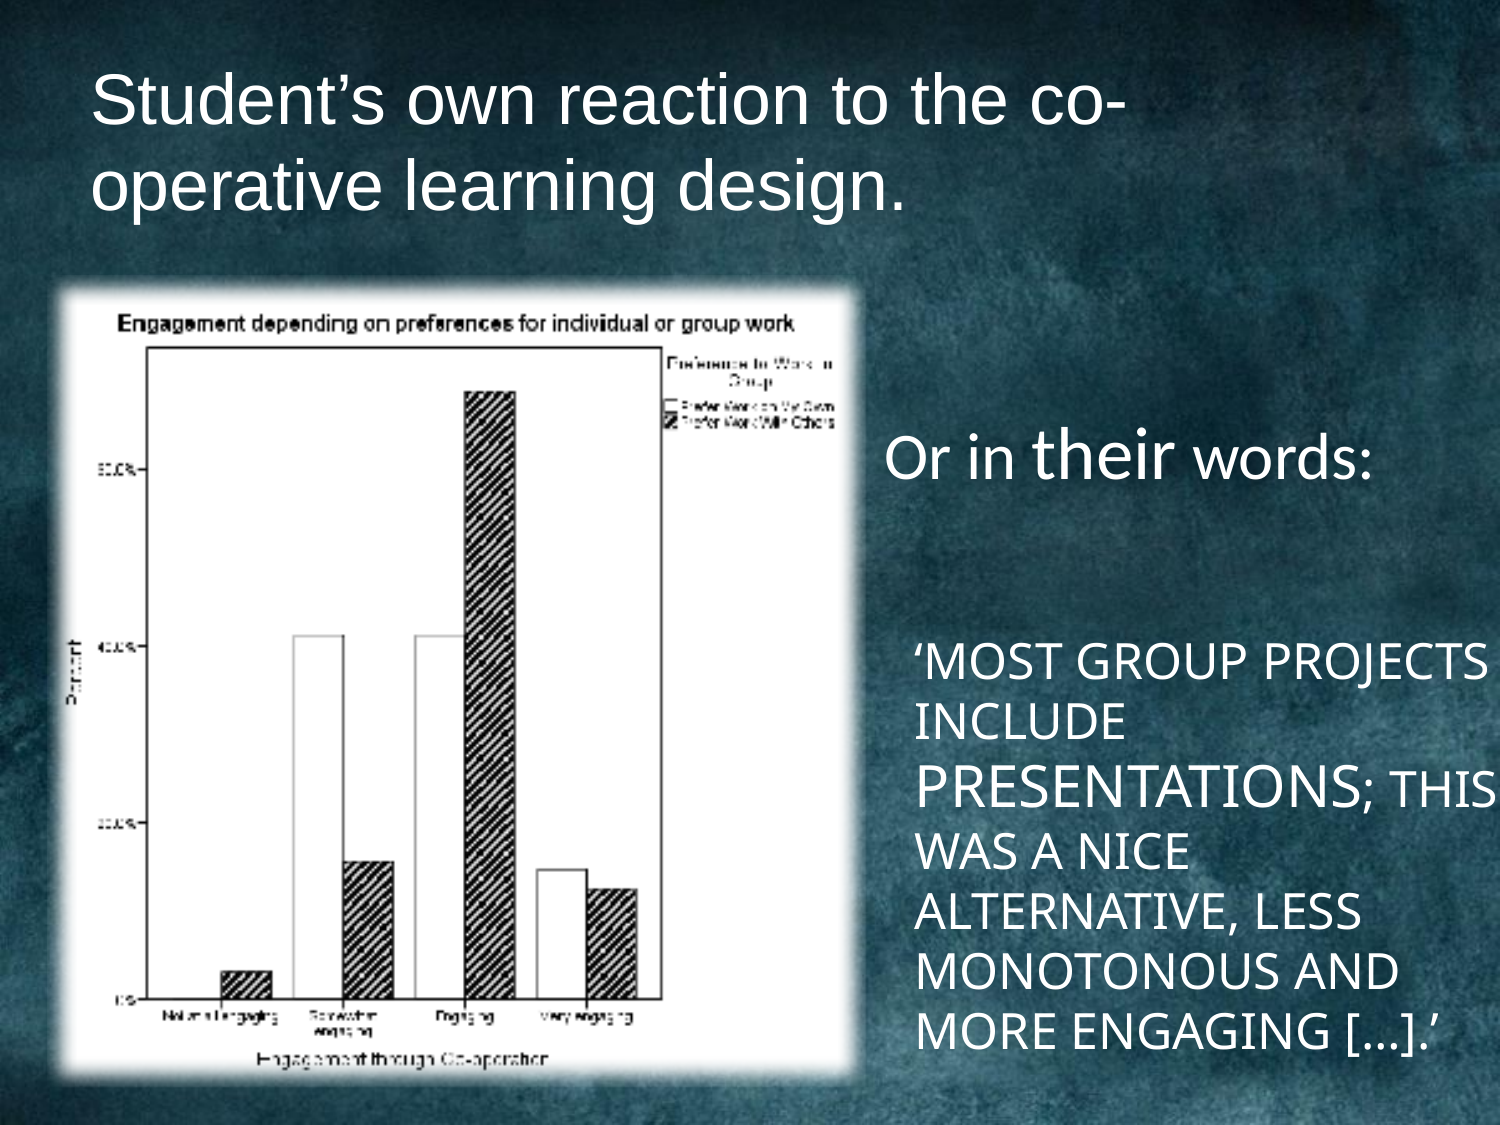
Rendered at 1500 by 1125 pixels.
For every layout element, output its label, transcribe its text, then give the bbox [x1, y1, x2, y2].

title Student’s own reaction to the co-operative learning design. [75, 45, 1391, 233]
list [46, 274, 1500, 1125]
picture [0, 0, 1500, 1125]
